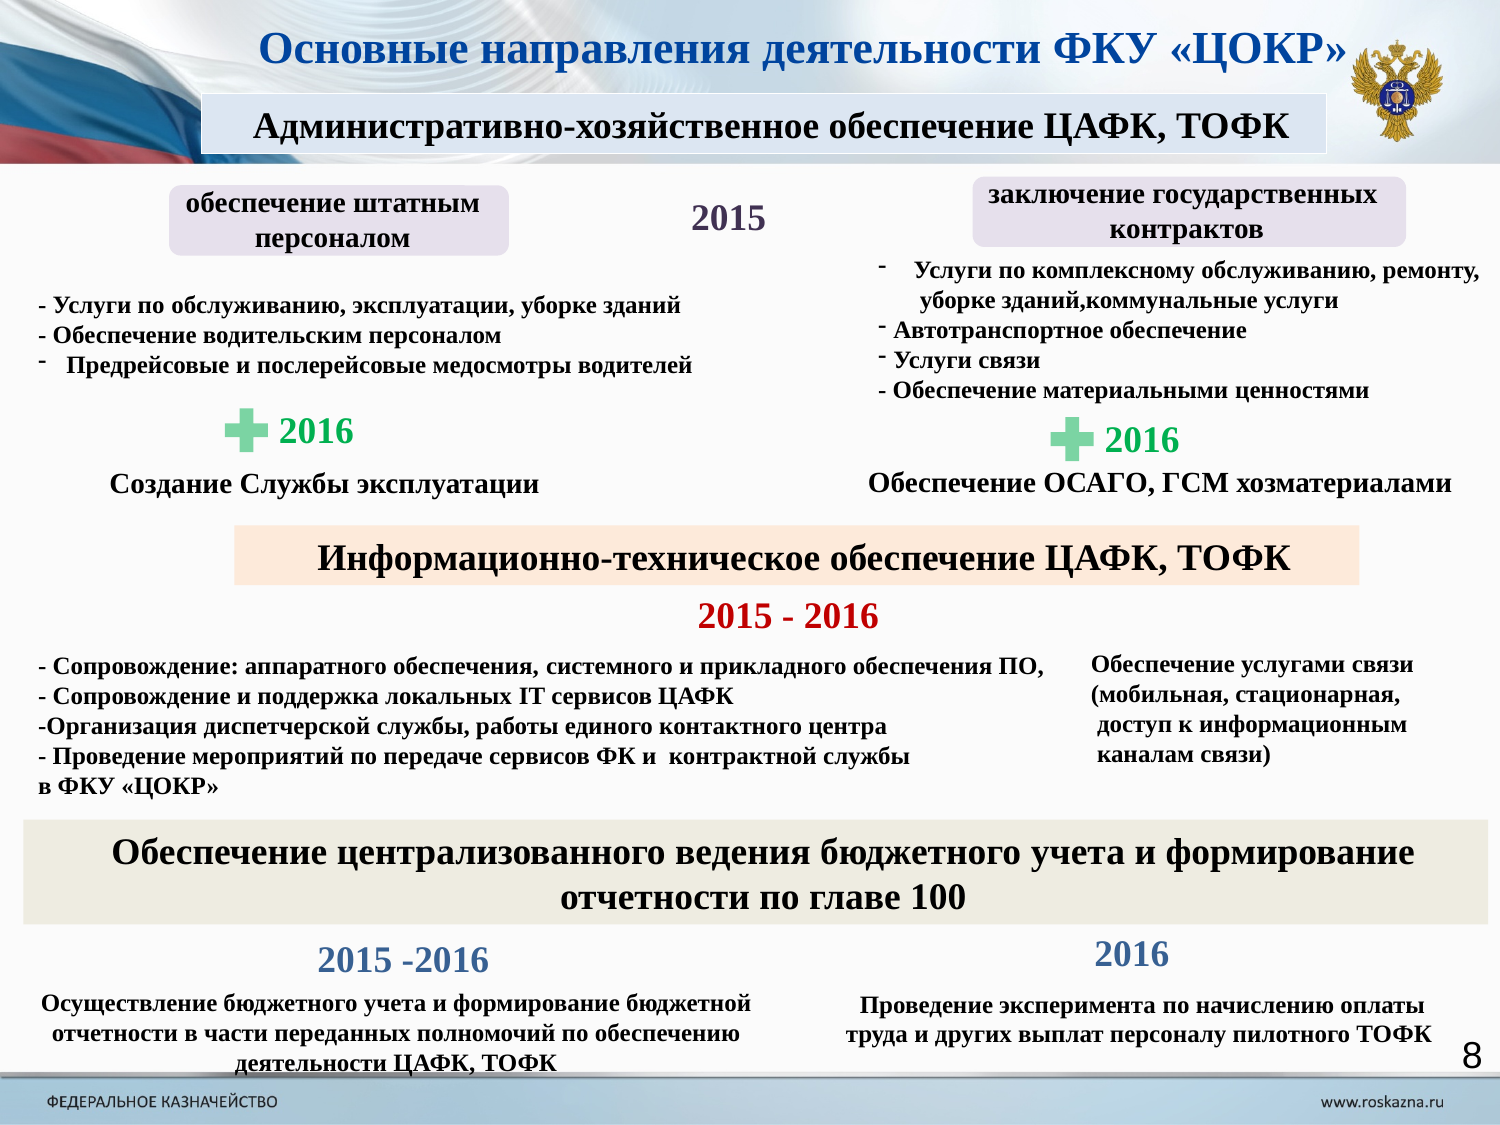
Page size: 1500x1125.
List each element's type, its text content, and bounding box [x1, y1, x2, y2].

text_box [820, 407, 1500, 578]
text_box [64, 398, 585, 544]
text_box - Услуги по обслуживанию, эксплуатации, уборке зданий - Обеспечение водительским персоналом Предрейсовые и послерейсовые медосмотры водителей [23, 281, 739, 386]
text_box 2015 [585, 185, 872, 246]
text_box Информационно-техническое обеспечение ЦАФК, ТОФК [234, 525, 816, 581]
text_box Услуги по комплексному обслуживанию, ремонту, уборке зданий,коммунальные услуги Автотранспортное обеспечение Услуги связи - Обеспечение материальными ценностями [863, 246, 1500, 406]
text_box Административно-хозяйственное обеспечение ЦАФК, ТОФК [201, 93, 1327, 154]
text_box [15, 927, 778, 1086]
text_box 8 [1470, 1024, 1498, 1084]
text_box Основные направления деятельности ФКУ «ЦОКР» [106, 0, 1500, 90]
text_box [23, 583, 1477, 809]
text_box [820, 921, 1466, 1087]
text_box Обеспечение централизованного ведения бюджетного учета и формирование отчетности по главе 100 [23, 819, 1489, 925]
picture [0, 0, 1500, 1125]
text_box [91, 175, 575, 262]
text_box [877, 167, 1489, 254]
